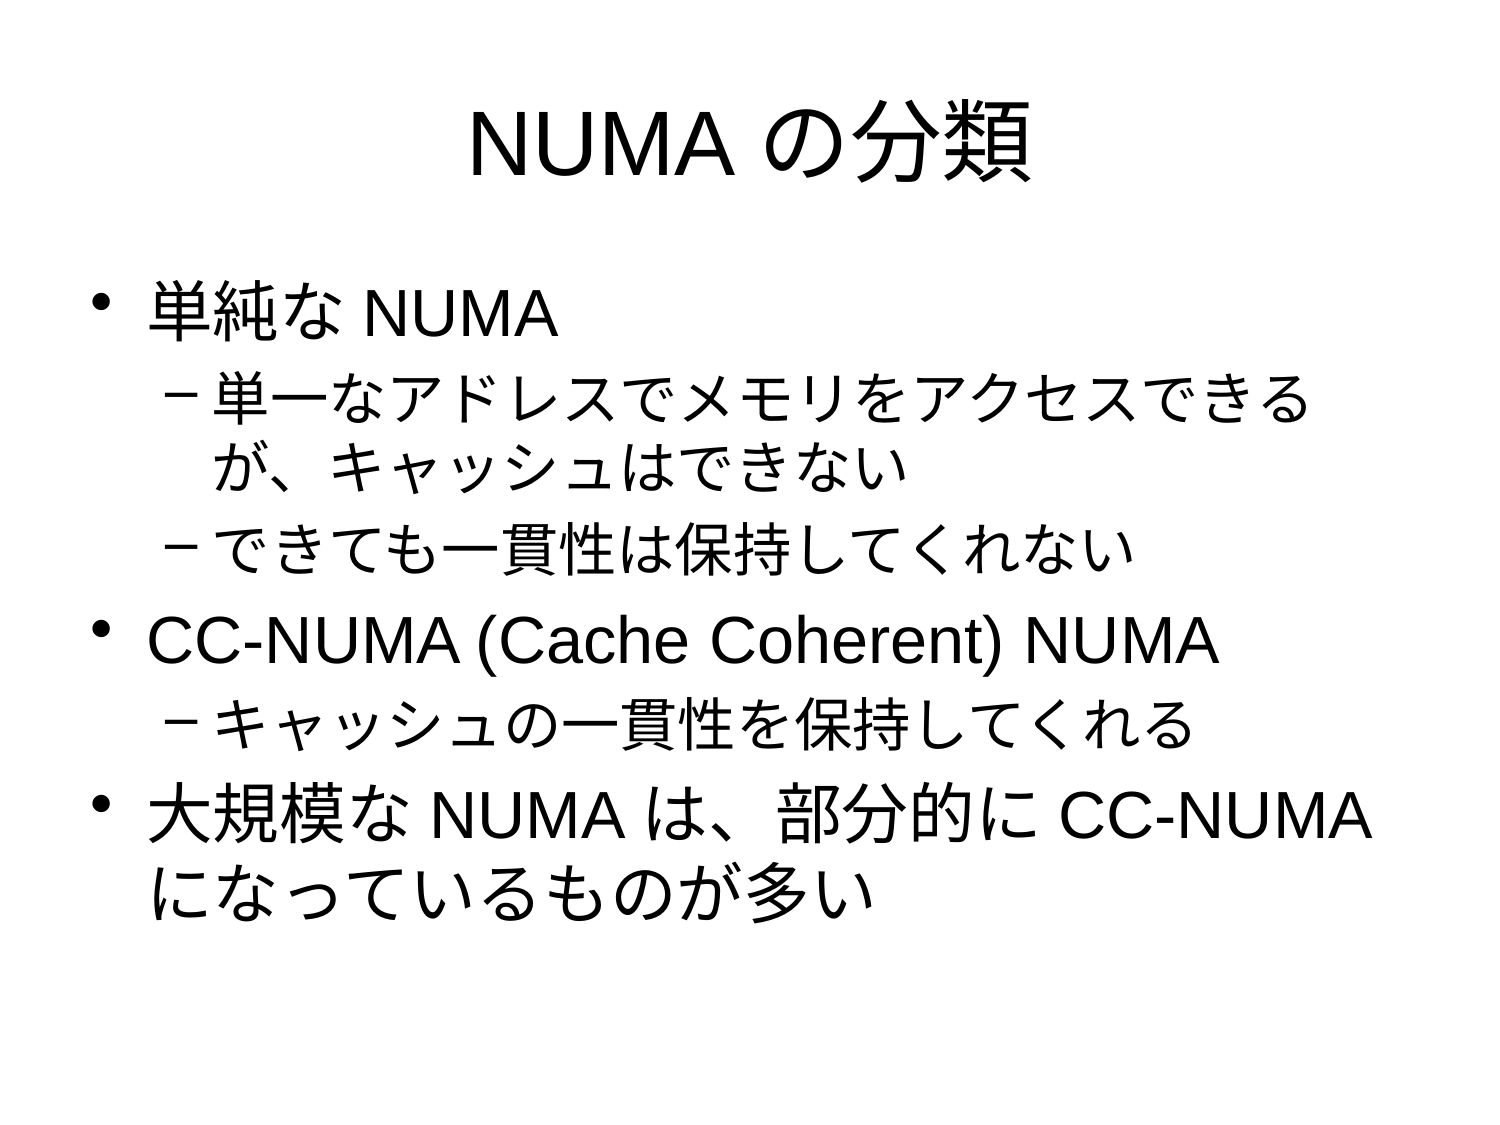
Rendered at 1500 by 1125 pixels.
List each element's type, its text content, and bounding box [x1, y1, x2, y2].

list 単純なNUMA 単一なアドレスでメモリをアクセスできるが、キャッシュはできない できても一貫性は保持してくれない CC-NUMA (Cache Coherent) NUMA キャッシュの一貫性を保持してくれる 大規模なNUMAは、部分的にCC-NUMAになっているものが多い [75, 262, 1425, 1005]
title NUMAの分類 [75, 45, 1425, 233]
